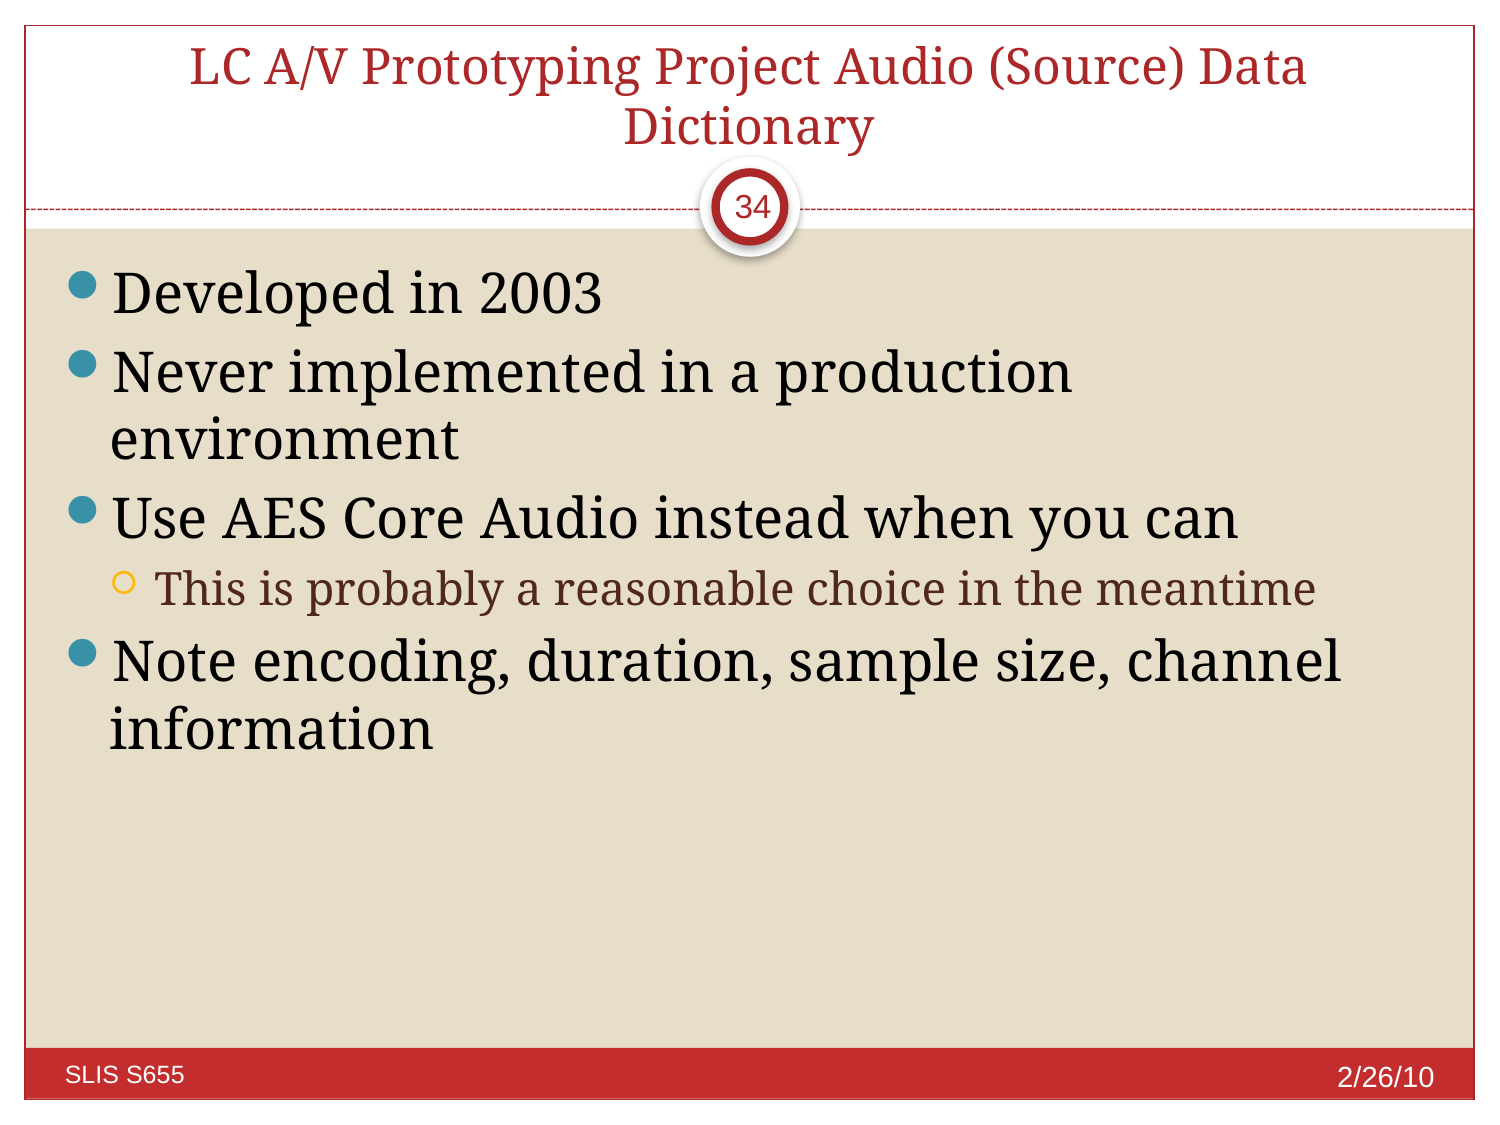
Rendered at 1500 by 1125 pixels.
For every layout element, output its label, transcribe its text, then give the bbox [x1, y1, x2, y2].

list Developed in 2003 Never implemented in a production environment Use AES Core Audio instead when you can This is probably a reasonable choice in the meantime Note encoding, duration, sample size, channel information [49, 249, 1450, 1005]
footer SLIS S655 [50, 1051, 638, 1112]
title LC A/V Prototyping Project Audio (Source) Data Dictionary [49, 37, 1450, 163]
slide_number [950, 1050, 1450, 1111]
slide_number 34 [715, 168, 791, 241]
